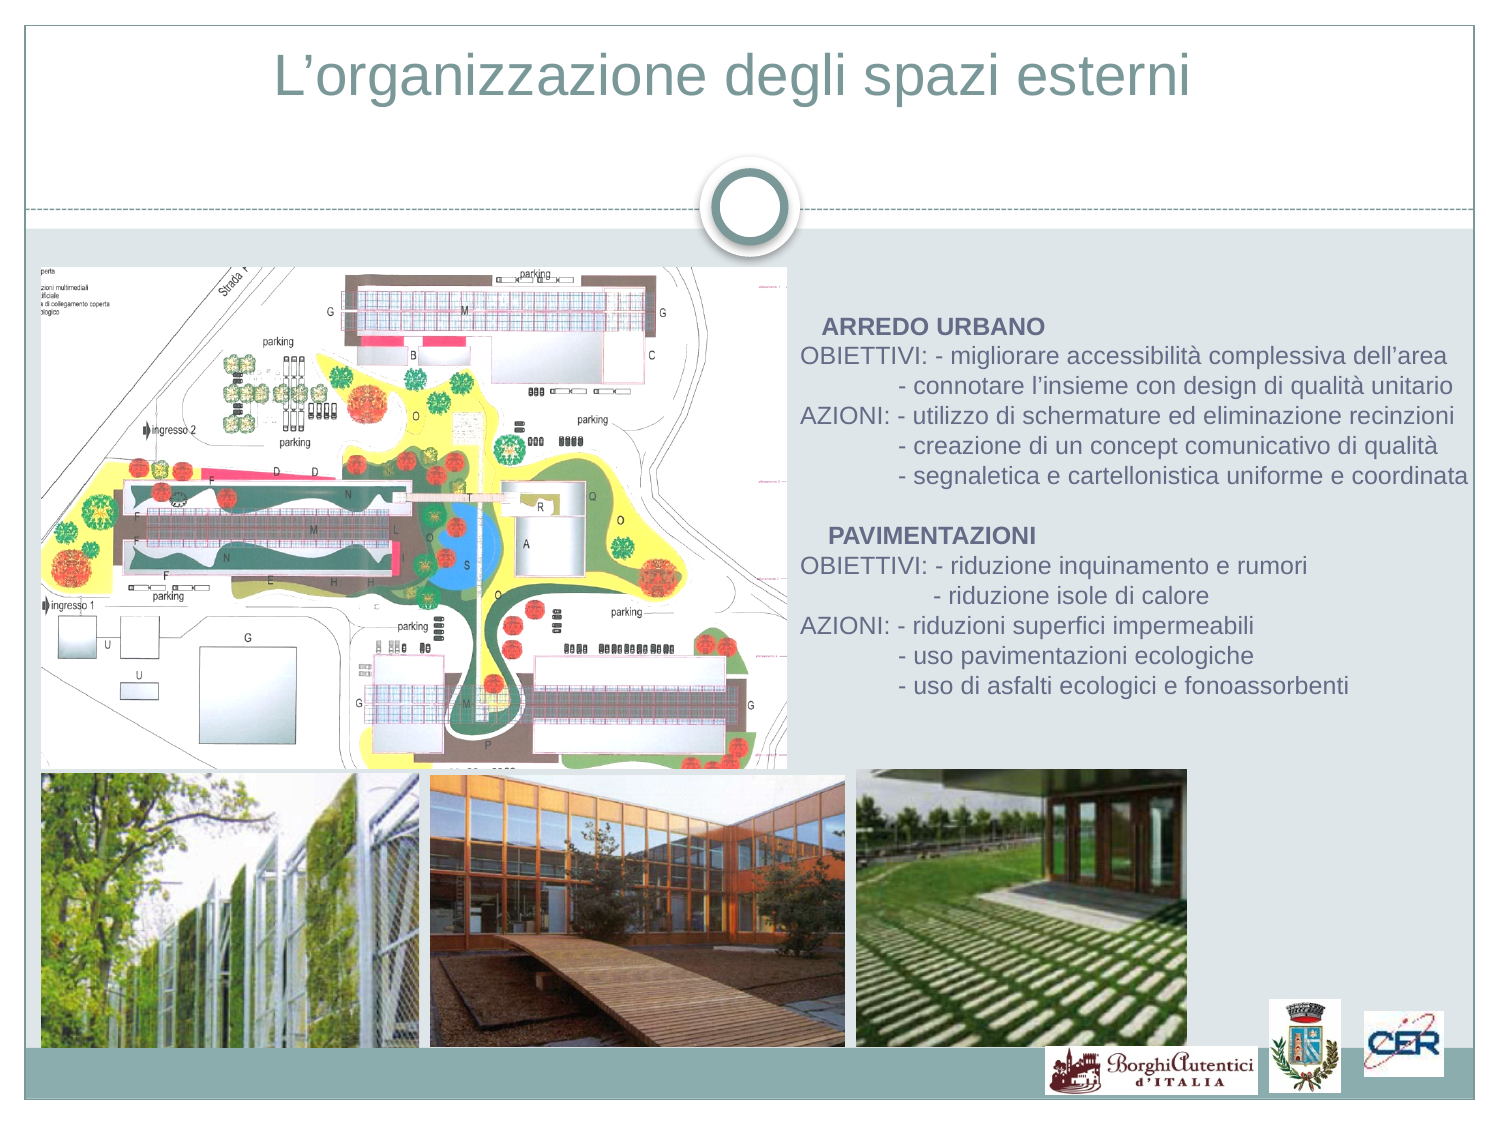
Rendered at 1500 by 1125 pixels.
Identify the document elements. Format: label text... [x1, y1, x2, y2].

text_box ARREDO URBANO OBIETTIVI: - migliorare accessibilità complessiva dell’area - connotare l’insieme con design di qualità unitario AZIONI: - utilizzo di schermature ed eliminazione recinzioni - creazione di un concept comunicativo di qualità - segnaletica e cartellonistica uniforme e coordinata PAVIMENTAZIONI OBIETTIVI: - riduzione inquinamento e rumori - riduzione isole di calore AZIONI: - riduzioni superfici impermeabili - uso pavimentazioni ecologiche - uso di asfalti ecologici e fonoassorbenti [795, 302, 1500, 737]
picture [855, 768, 1258, 1095]
picture [430, 775, 845, 1047]
title L’organizzazione degli spazi esterni [49, 37, 1450, 185]
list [40, 266, 788, 769]
picture [40, 772, 420, 1048]
picture [1364, 1011, 1445, 1078]
picture [1269, 999, 1341, 1093]
